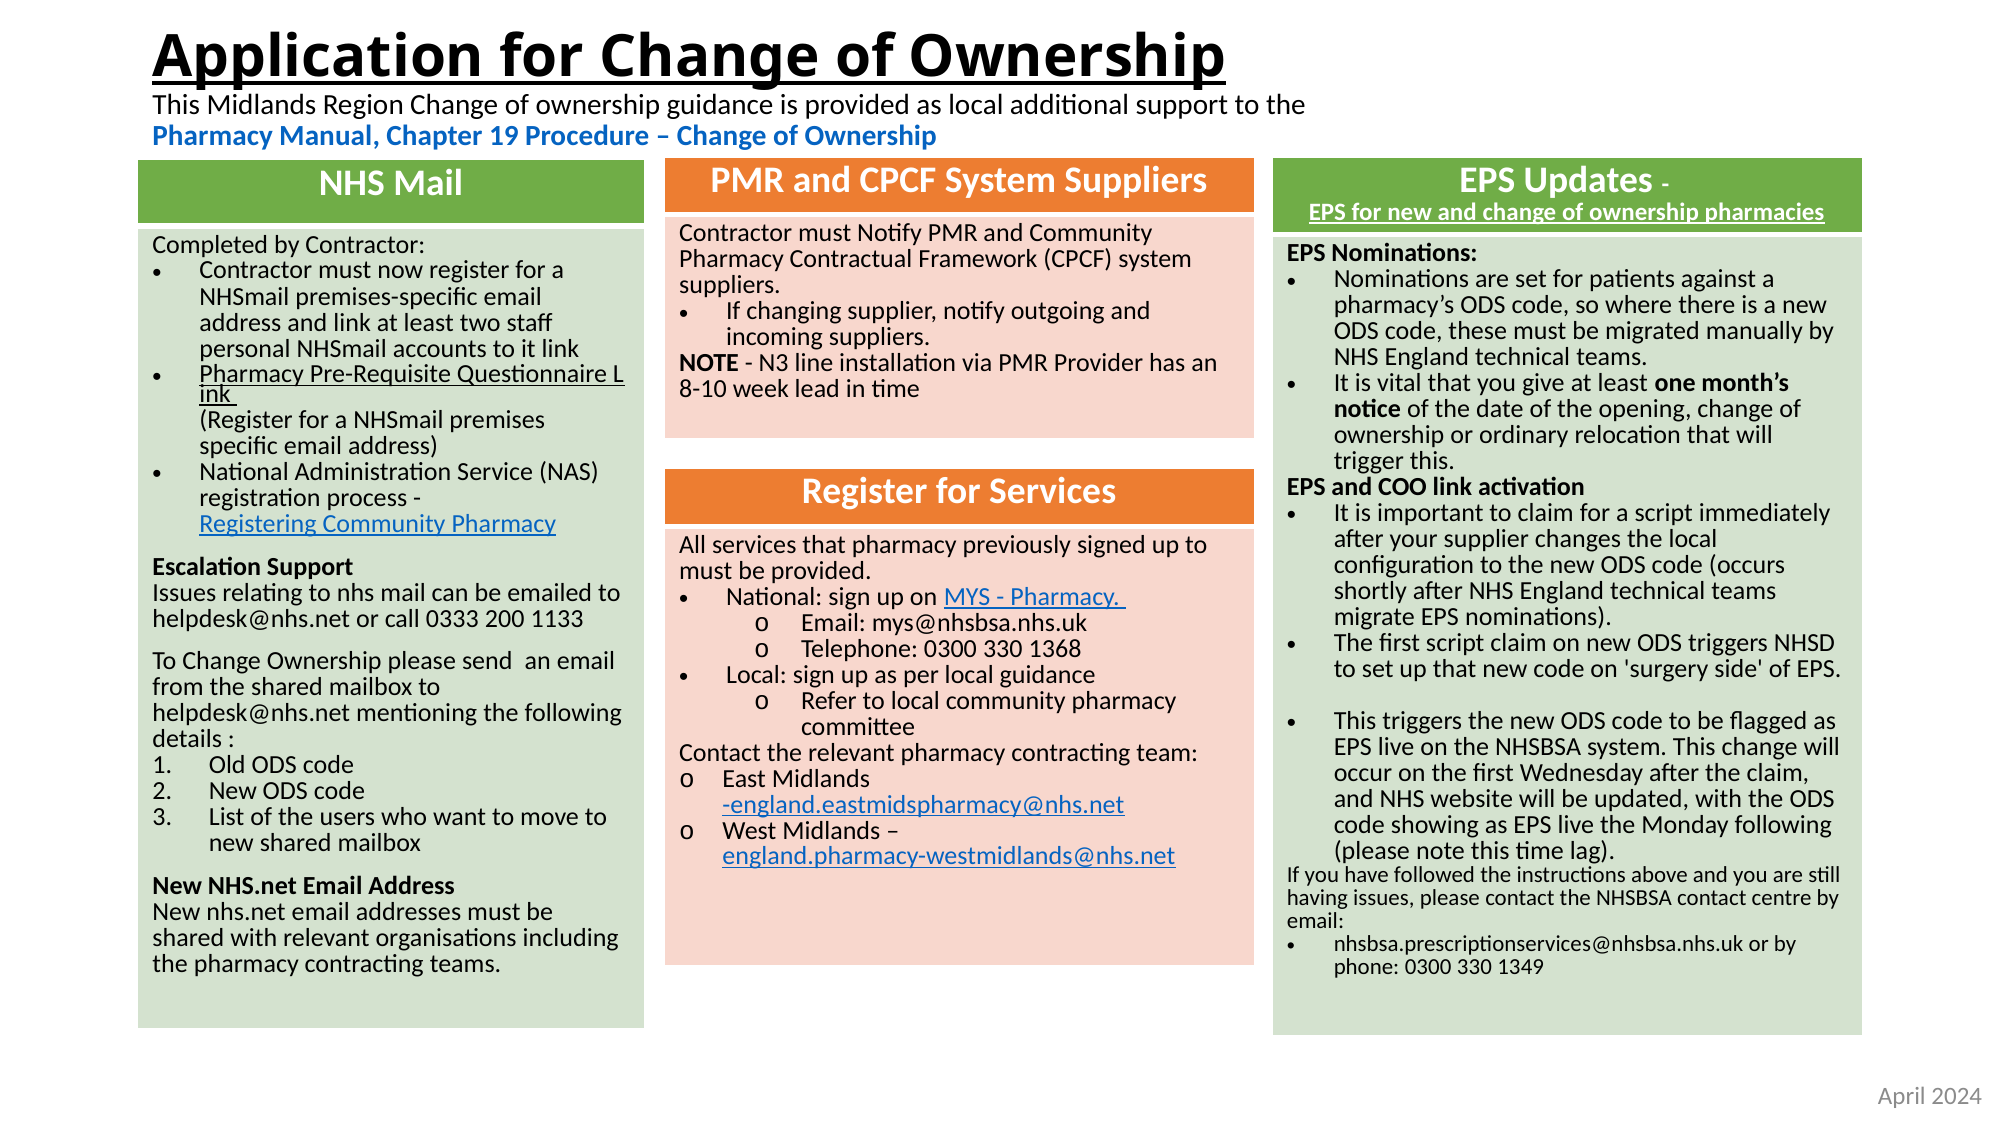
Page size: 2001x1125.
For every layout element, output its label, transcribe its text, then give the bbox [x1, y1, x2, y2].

table_header EPS Updates - EPS for new and change of ownership pharmacies [1273, 160, 1862, 232]
table_header PMR and CPCF System Suppliers [665, 160, 1254, 212]
title Application for Change of Ownership This Midlands Region Change of ownership guidance is provided as local additional support to the Pharmacy Manual, Chapter 19 Procedure – Change of Ownership [137, 18, 1863, 160]
footer April 2024 [1592, 1065, 2000, 1125]
table_cell EPS Nominations: Nominations are set for patients against a pharmacy’s ODS code, so where there is a new ODS code, these must be migrated manually by NHS England technical teams. It is vital that you give at least one month’s notice of the date of the opening, change of ownership or ordinary relocation that will trigger this. EPS and COO link activation It is important to claim for a script immediately after your supplier changes the local configuration to the new ODS code (occurs shortly after NHS England technical teams migrate EPS nominations). The first script claim on new ODS triggers NHSD to set up that new code on 'surgery side' of EPS. This triggers the new ODS code to be flagged as EPS live on the NHSBSA system. This change will occur on the first Wednesday after the claim, and NHS website will be updated, with the ODS code showing as EPS live the Monday following (please note this time lag). If you have followed the instructions above and you are still having issues, please contact the NHSBSA contact centre by email: nhsbsa.prescriptionservices@nhsbsa.nhs.uk or by phone: 0300 330 1349 [1273, 237, 1862, 1035]
table_header NHS Mail [138, 160, 644, 223]
table_header Register for Services [665, 469, 1254, 524]
table_cell Contractor must Notify PMR and Community Pharmacy Contractual Framework (CPCF) system suppliers. If changing supplier, notify outgoing and incoming suppliers. NOTE - N3 line installation via PMR Provider has an 8-10 week lead in time [665, 217, 1254, 438]
table_cell All services that pharmacy previously signed up to must be provided. National: sign up on MYS - Pharmacy. Email: mys@nhsbsa.nhs.uk Telephone: 0300 330 1368 Local: sign up as per local guidance Refer to local community pharmacy committee Contact the relevant pharmacy contracting team: East Midlands -england.eastmidspharmacy@nhs.net West Midlands – england.pharmacy-westmidlands@nhs.net [665, 529, 1254, 965]
table_cell Completed by Contractor: Contractor must now register for a NHSmail premises-specific email address and link at least two staff personal NHSmail accounts to it link Pharmacy Pre-Requisite Questionnaire Link (Register for a NHSmail premises specific email address) National Administration Service (NAS) registration process - Registering Community Pharmacy Escalation Support Issues relating to nhs mail can be emailed to helpdesk@nhs.net or call 0333 200 1133 To Change Ownership please send an email from the shared mailbox to helpdesk@nhs.net mentioning the following details : Old ODS code New ODS code List of the users who want to move to new shared mailbox New NHS.net Email Address New nhs.net email addresses must be shared with relevant organisations including the pharmacy contracting teams. [138, 229, 644, 1028]
